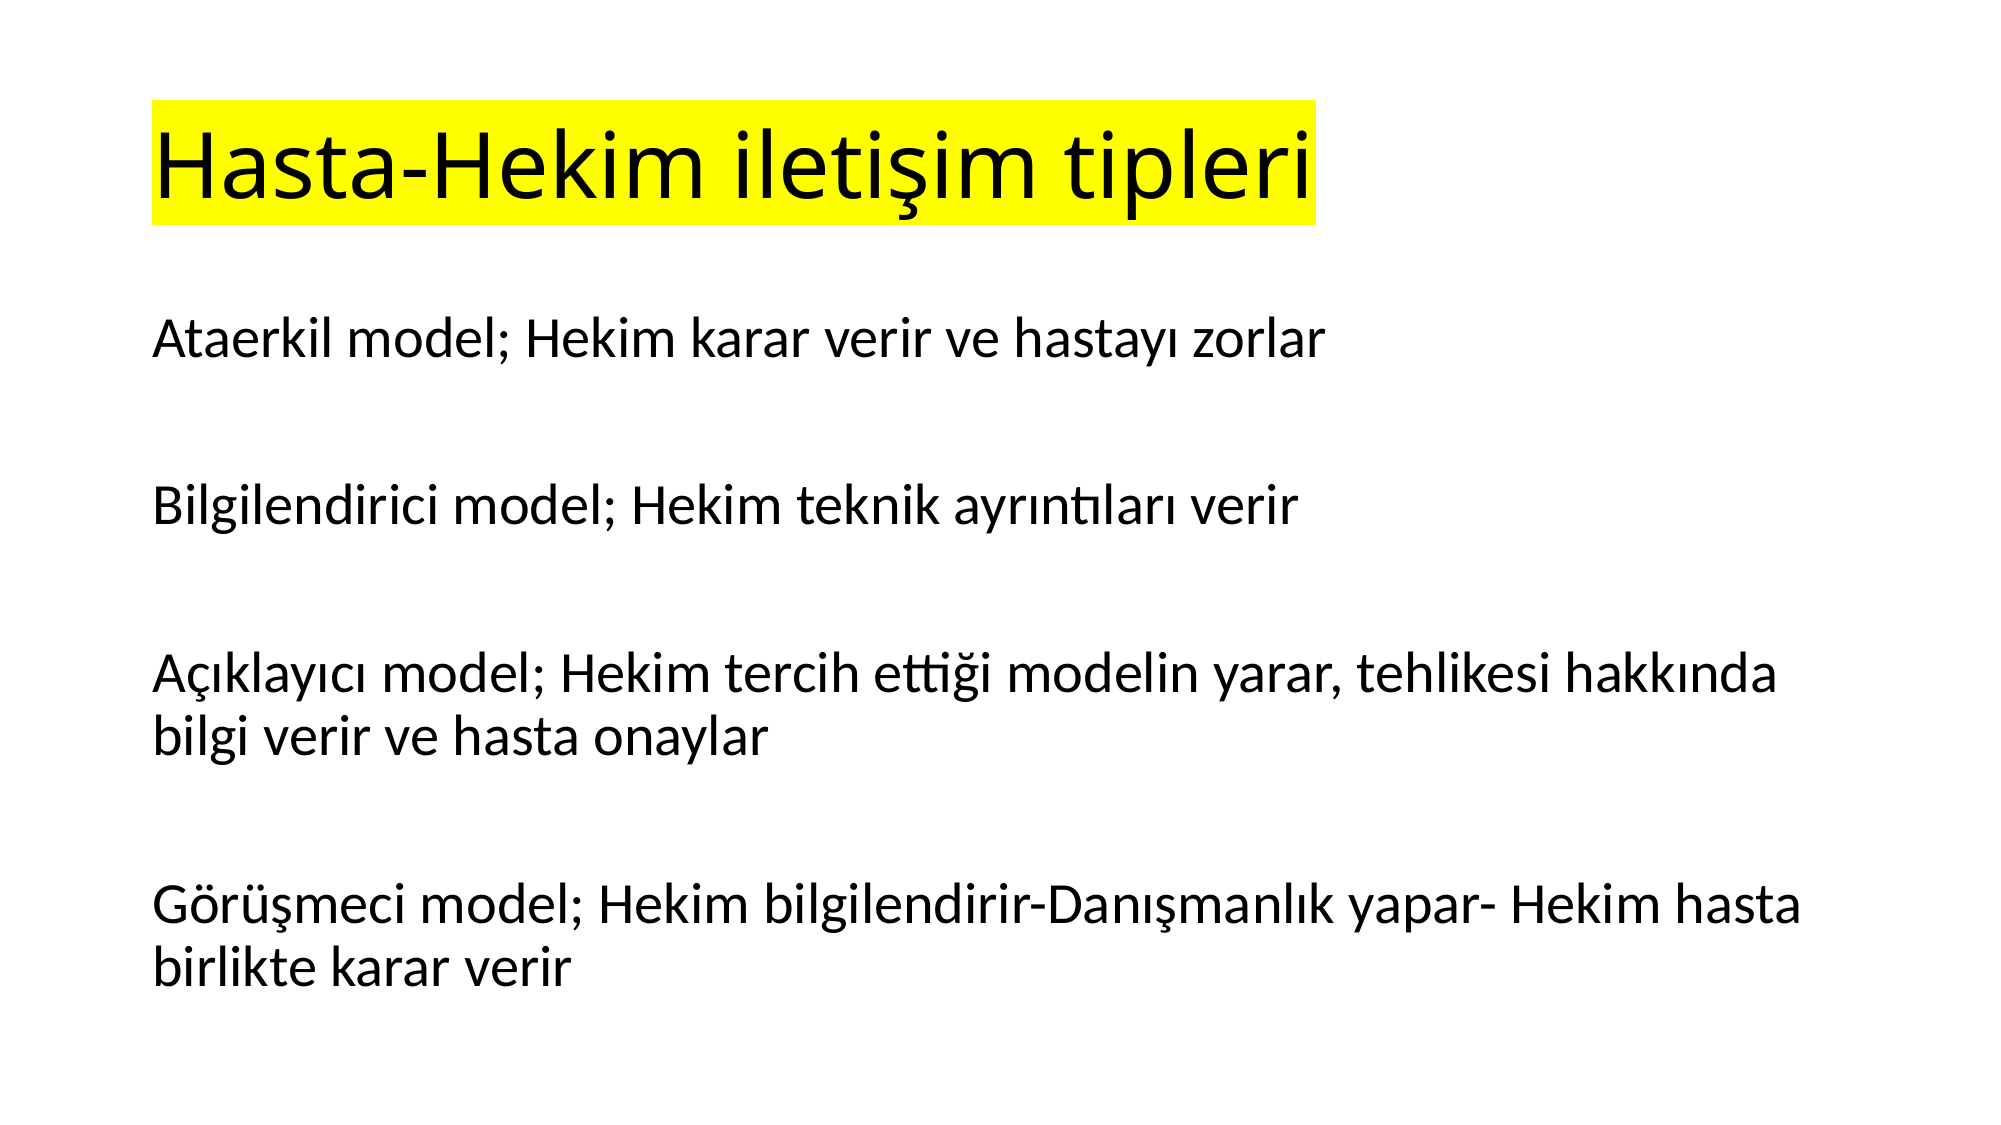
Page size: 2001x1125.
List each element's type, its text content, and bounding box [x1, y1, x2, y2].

title Hasta-Hekim iletişim tipleri [137, 59, 1863, 278]
list Ataerkil model; Hekim karar verir ve hastayı zorlar Bilgilendirici model; Hekim teknik ayrıntıları verir Açıklayıcı model; Hekim tercih ettiği modelin yarar, tehlikesi hakkında bilgi verir ve hasta onaylar Görüşmeci model; Hekim bilgilendirir-Danışmanlık yapar- Hekim hasta birlikte karar verir [137, 299, 1863, 1014]
